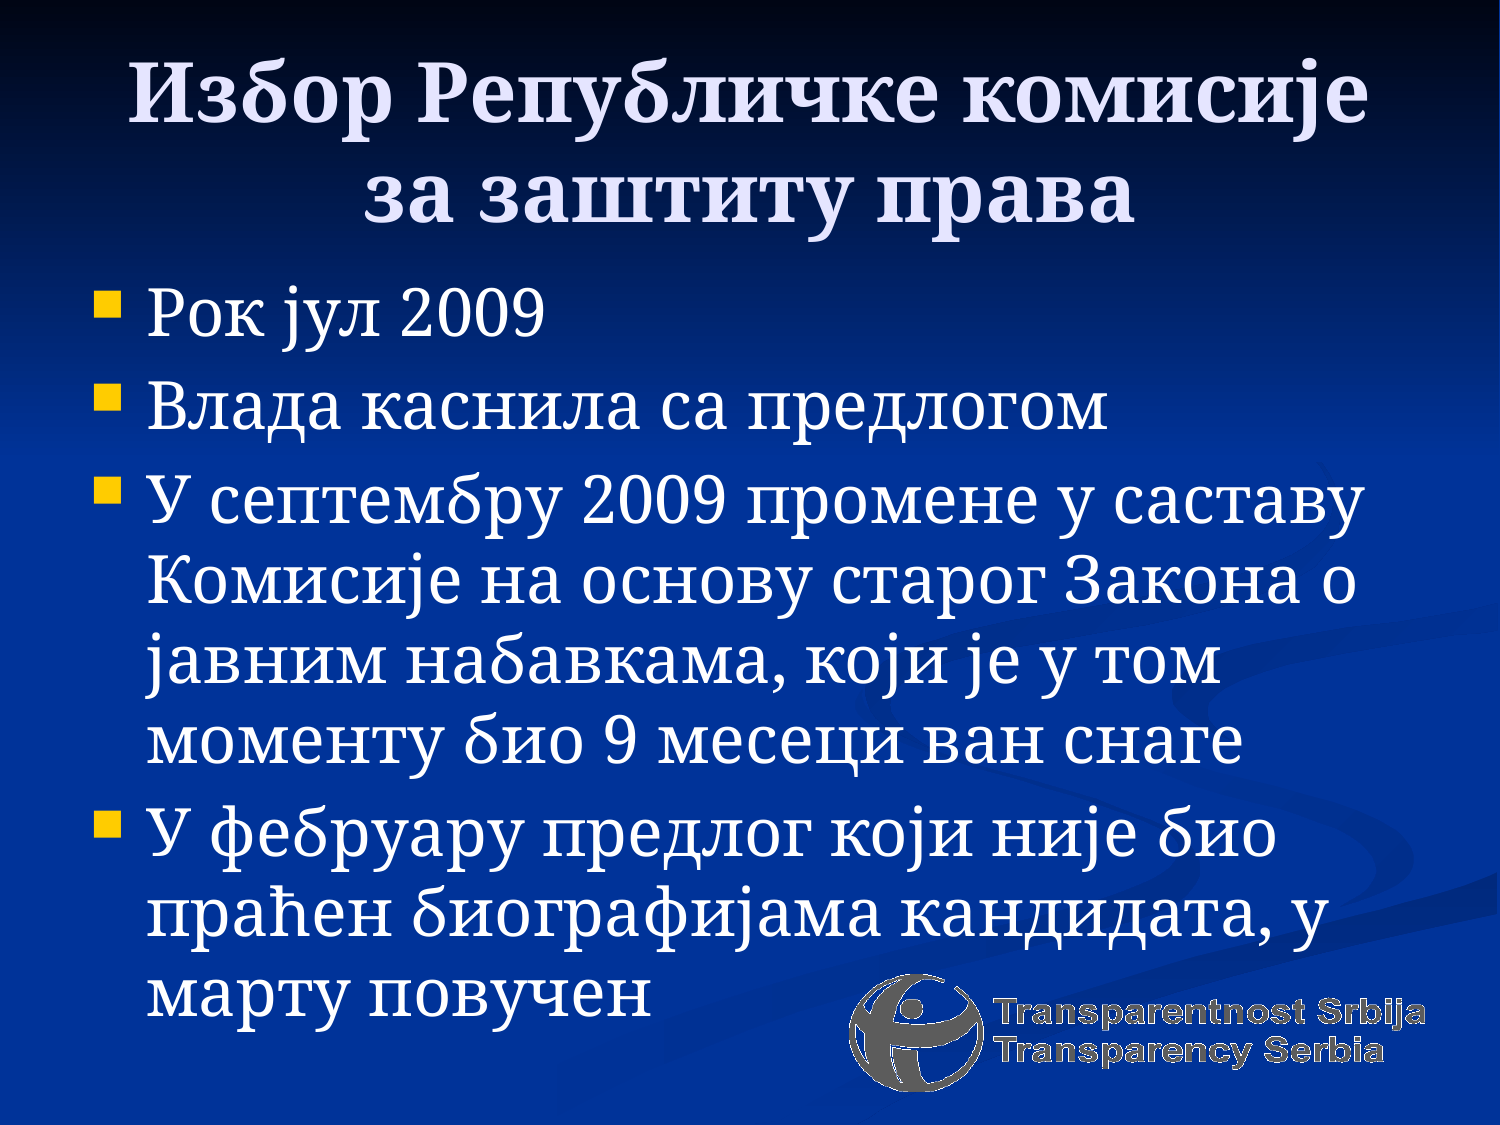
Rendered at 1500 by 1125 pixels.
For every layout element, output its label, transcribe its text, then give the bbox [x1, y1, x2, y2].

title Избор Републичке комисије за заштиту права [74, 44, 1426, 233]
list Рок јул 2009 Влада каснила са предлогом У септембру 2009 промене у саставу Комисије на основу старог Закона о јавним набавкама, који је у том моменту био 9 месеци ван снаге У фебруару предлог који није био праћен биографијама кандидата, у марту повучен [74, 262, 1426, 1006]
